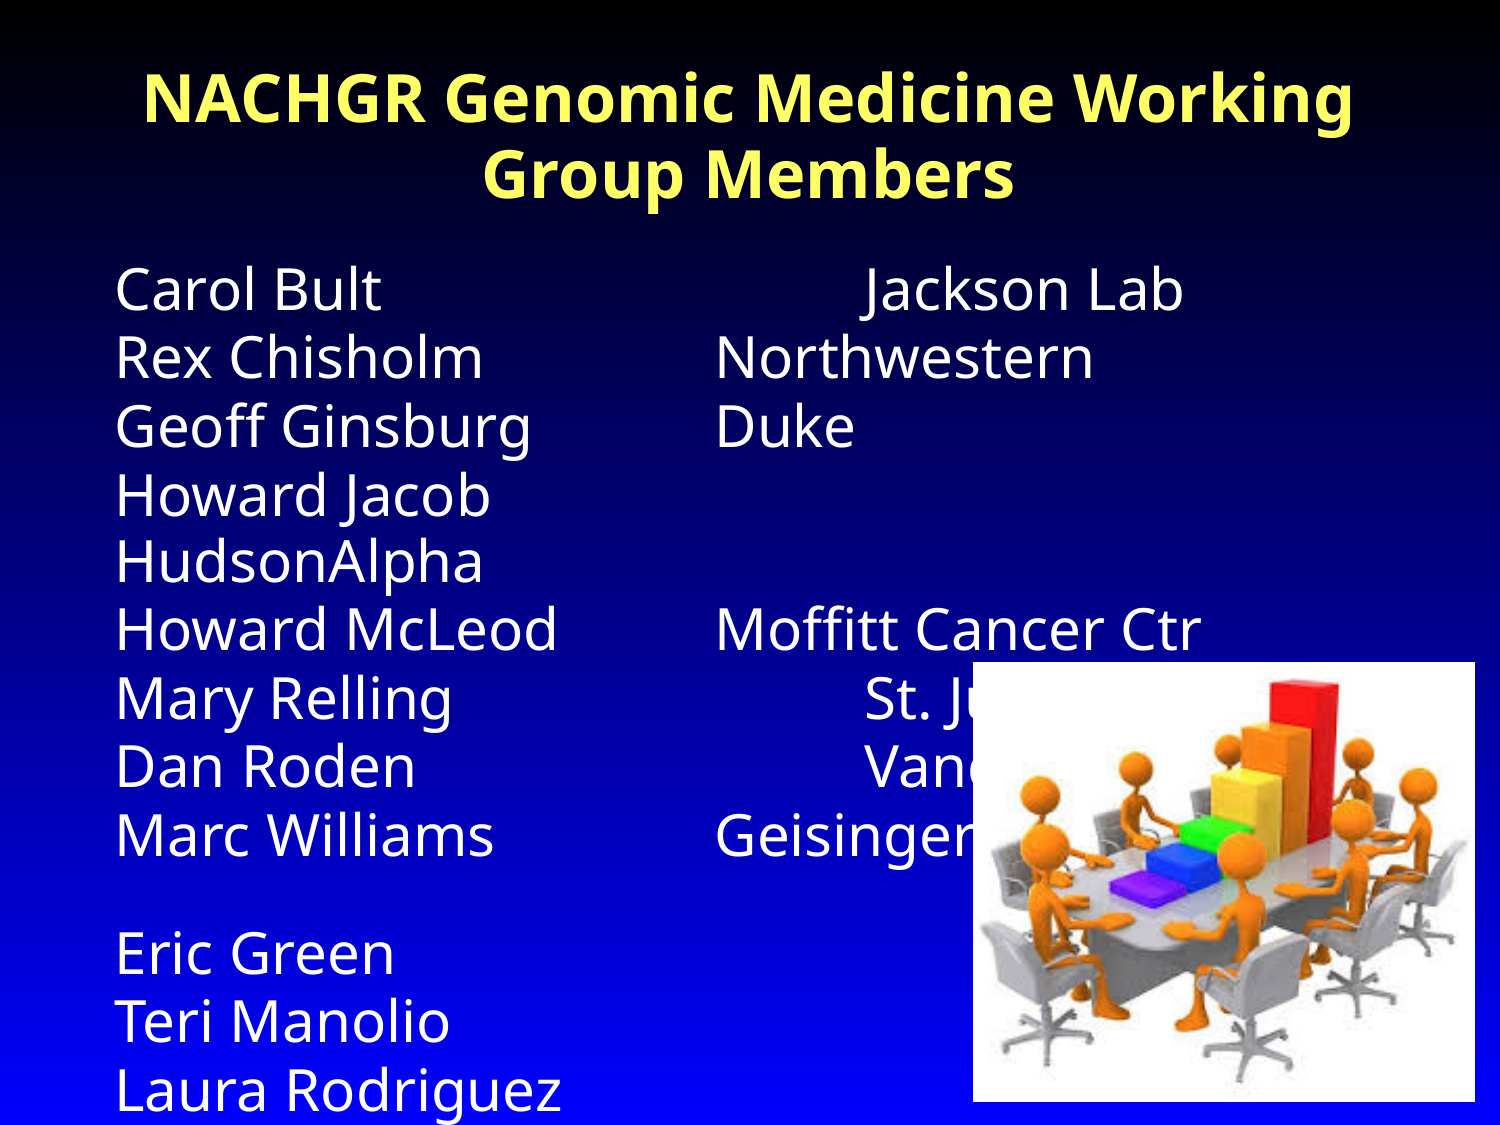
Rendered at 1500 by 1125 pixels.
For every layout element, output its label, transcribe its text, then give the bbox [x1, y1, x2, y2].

text_box Carol Bult Jackson Lab Rex Chisholm Northwestern Geoff Ginsburg Duke Howard Jacob HudsonAlpha Howard McLeod Moffitt Cancer Ctr Mary Relling St. Jude Dan Roden Vanderbilt Marc Williams Geisinger Eric Green Teri Manolio Laura Rodriguez [99, 249, 1248, 1041]
title NACHGR Genomic Medicine Working Group Members [96, 62, 1402, 213]
picture [972, 662, 1476, 1102]
